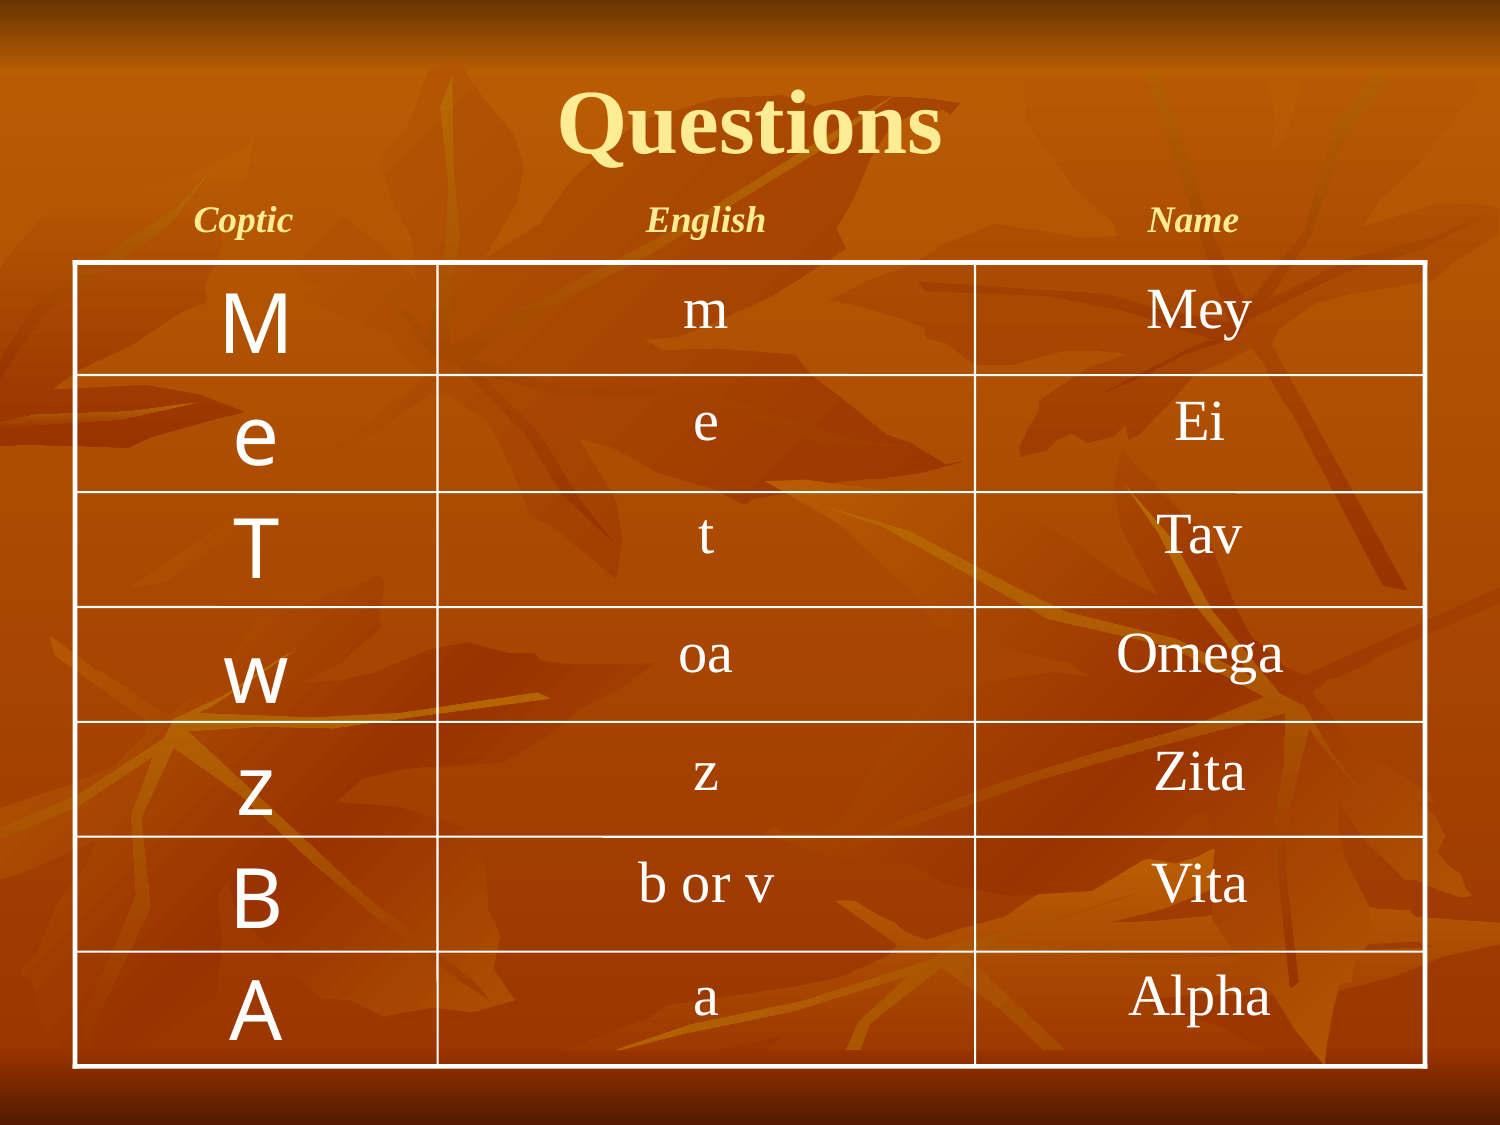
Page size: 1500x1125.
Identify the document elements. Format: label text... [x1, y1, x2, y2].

text_box b or v [438, 840, 975, 951]
text_box Omega [976, 608, 1425, 721]
text_box t [438, 493, 975, 603]
text_box oa [438, 608, 975, 721]
text_box English [624, 187, 788, 248]
text_box Zita [976, 725, 1425, 836]
text_box Ei [976, 378, 1425, 490]
text_box Coptic [162, 187, 325, 248]
text_box z [76, 728, 437, 836]
text_box T [76, 493, 437, 603]
text_box B [76, 840, 437, 951]
text_box w [76, 612, 437, 721]
text_box e [76, 378, 437, 490]
text_box Alpha [976, 952, 1425, 1065]
text_box m [438, 263, 975, 375]
text_box Name [1112, 187, 1275, 248]
text_box Tav [976, 493, 1425, 603]
title Questions [74, 45, 1426, 188]
text_box a [438, 952, 975, 1065]
text_box Mey [976, 263, 1425, 375]
text_box w [76, 722, 437, 728]
text_box A [76, 953, 437, 1065]
text_box M [76, 263, 437, 375]
text_box Vita [976, 840, 1425, 951]
text_box z [438, 725, 975, 836]
text_box e [438, 378, 975, 490]
